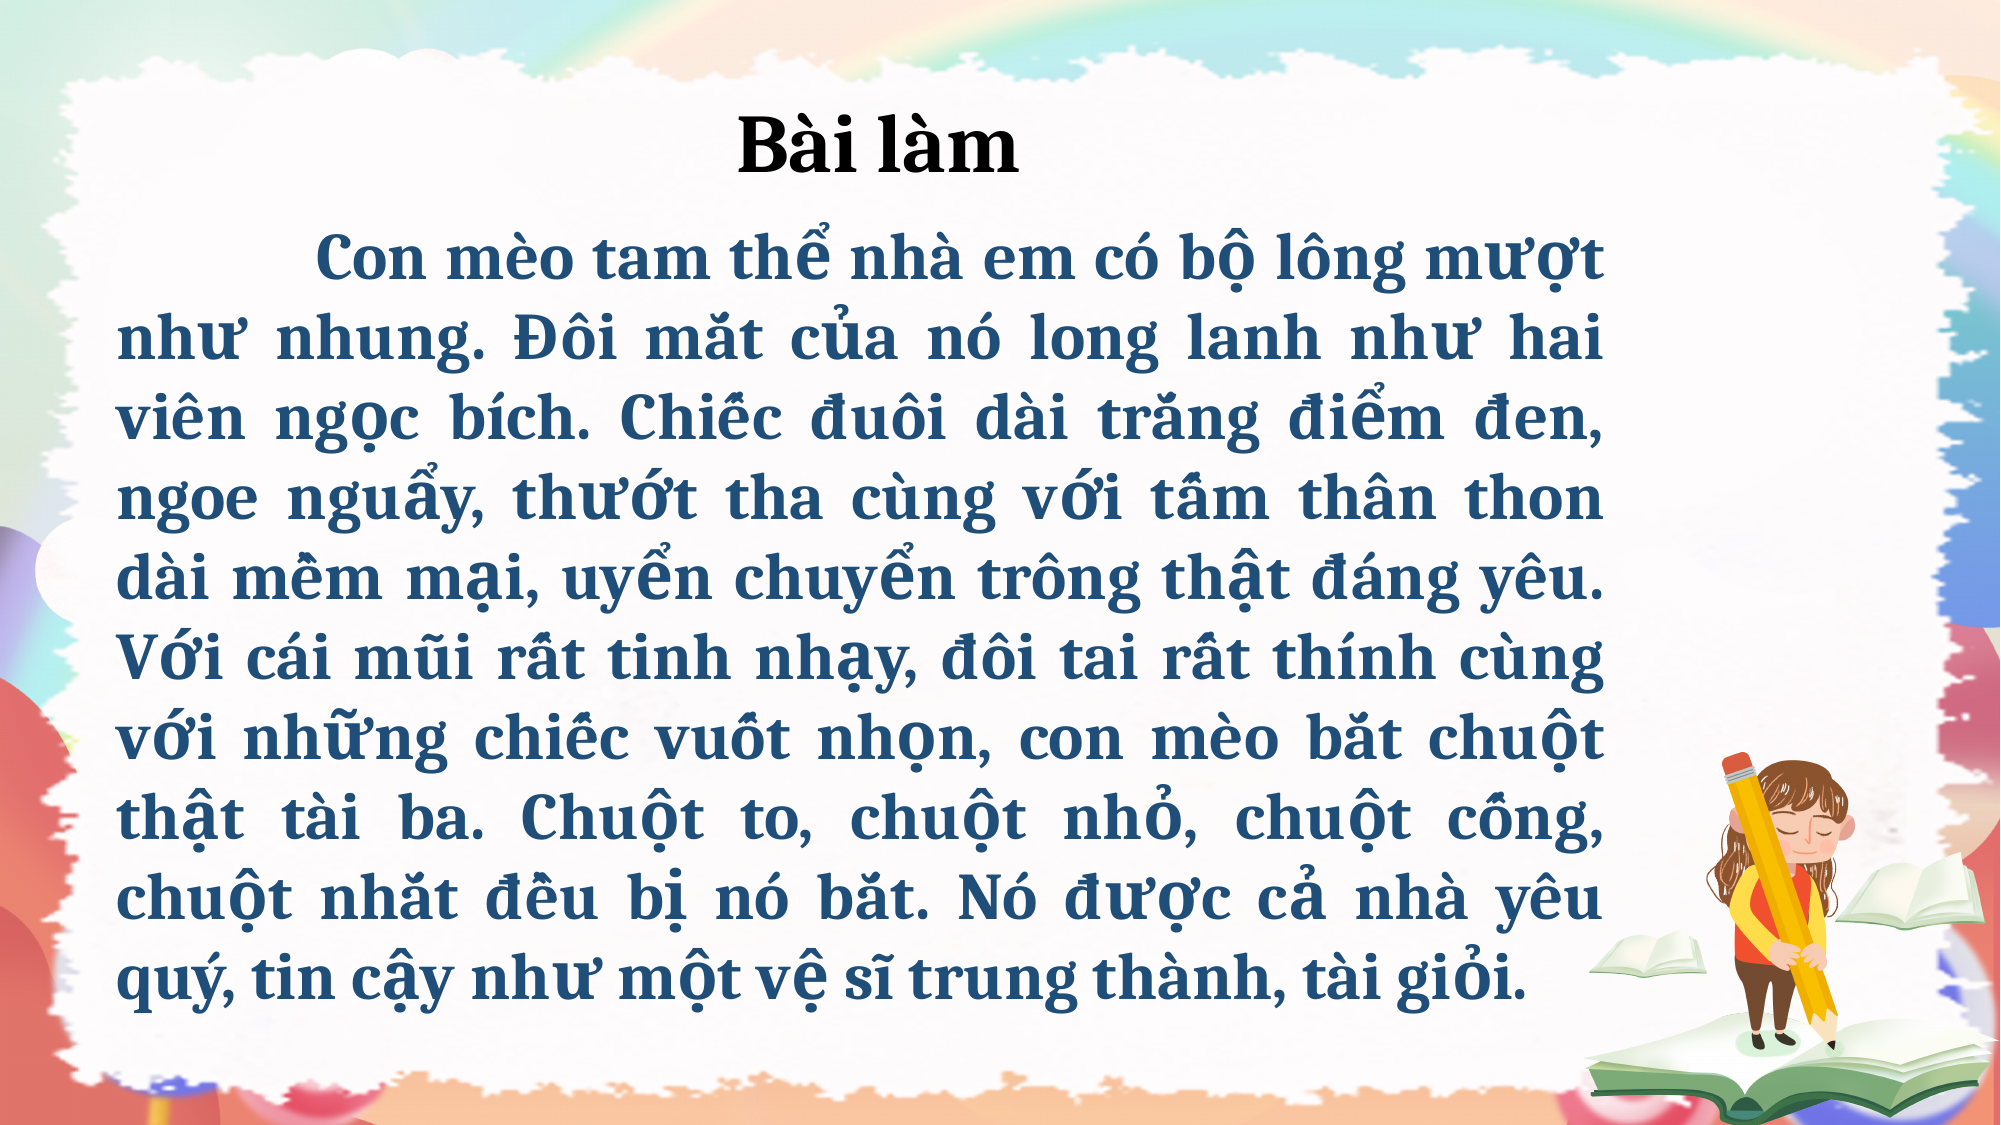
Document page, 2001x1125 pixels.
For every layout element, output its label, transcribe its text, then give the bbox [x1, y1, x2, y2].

picture [0, 0, 2000, 1125]
text_box Con mèo tam thể nhà em có bộ lông mượt như nhung. Đôi mắt của nó long lanh như hai viên ngọc bích. Chiếc đuôi dài trắng điểm đen, ngoe nguẩy, thướt tha cùng với tấm thân thon dài mềm mại, uyển chuyển trông thật đáng yêu. Với cái mũi rất tinh nhạy, đôi tai rất thính cùng với những chiếc vuốt nhọn, con mèo bắt chuột thật tài ba. Chuột to, chuột nhỏ, chuột cống, chuột nhắt đều bị nó bắt. Nó được cả nhà yêu quý, tin cậy như một vệ sĩ trung thành, tài giỏi. [101, 205, 1620, 1020]
text_box Bài làm [721, 74, 1085, 197]
